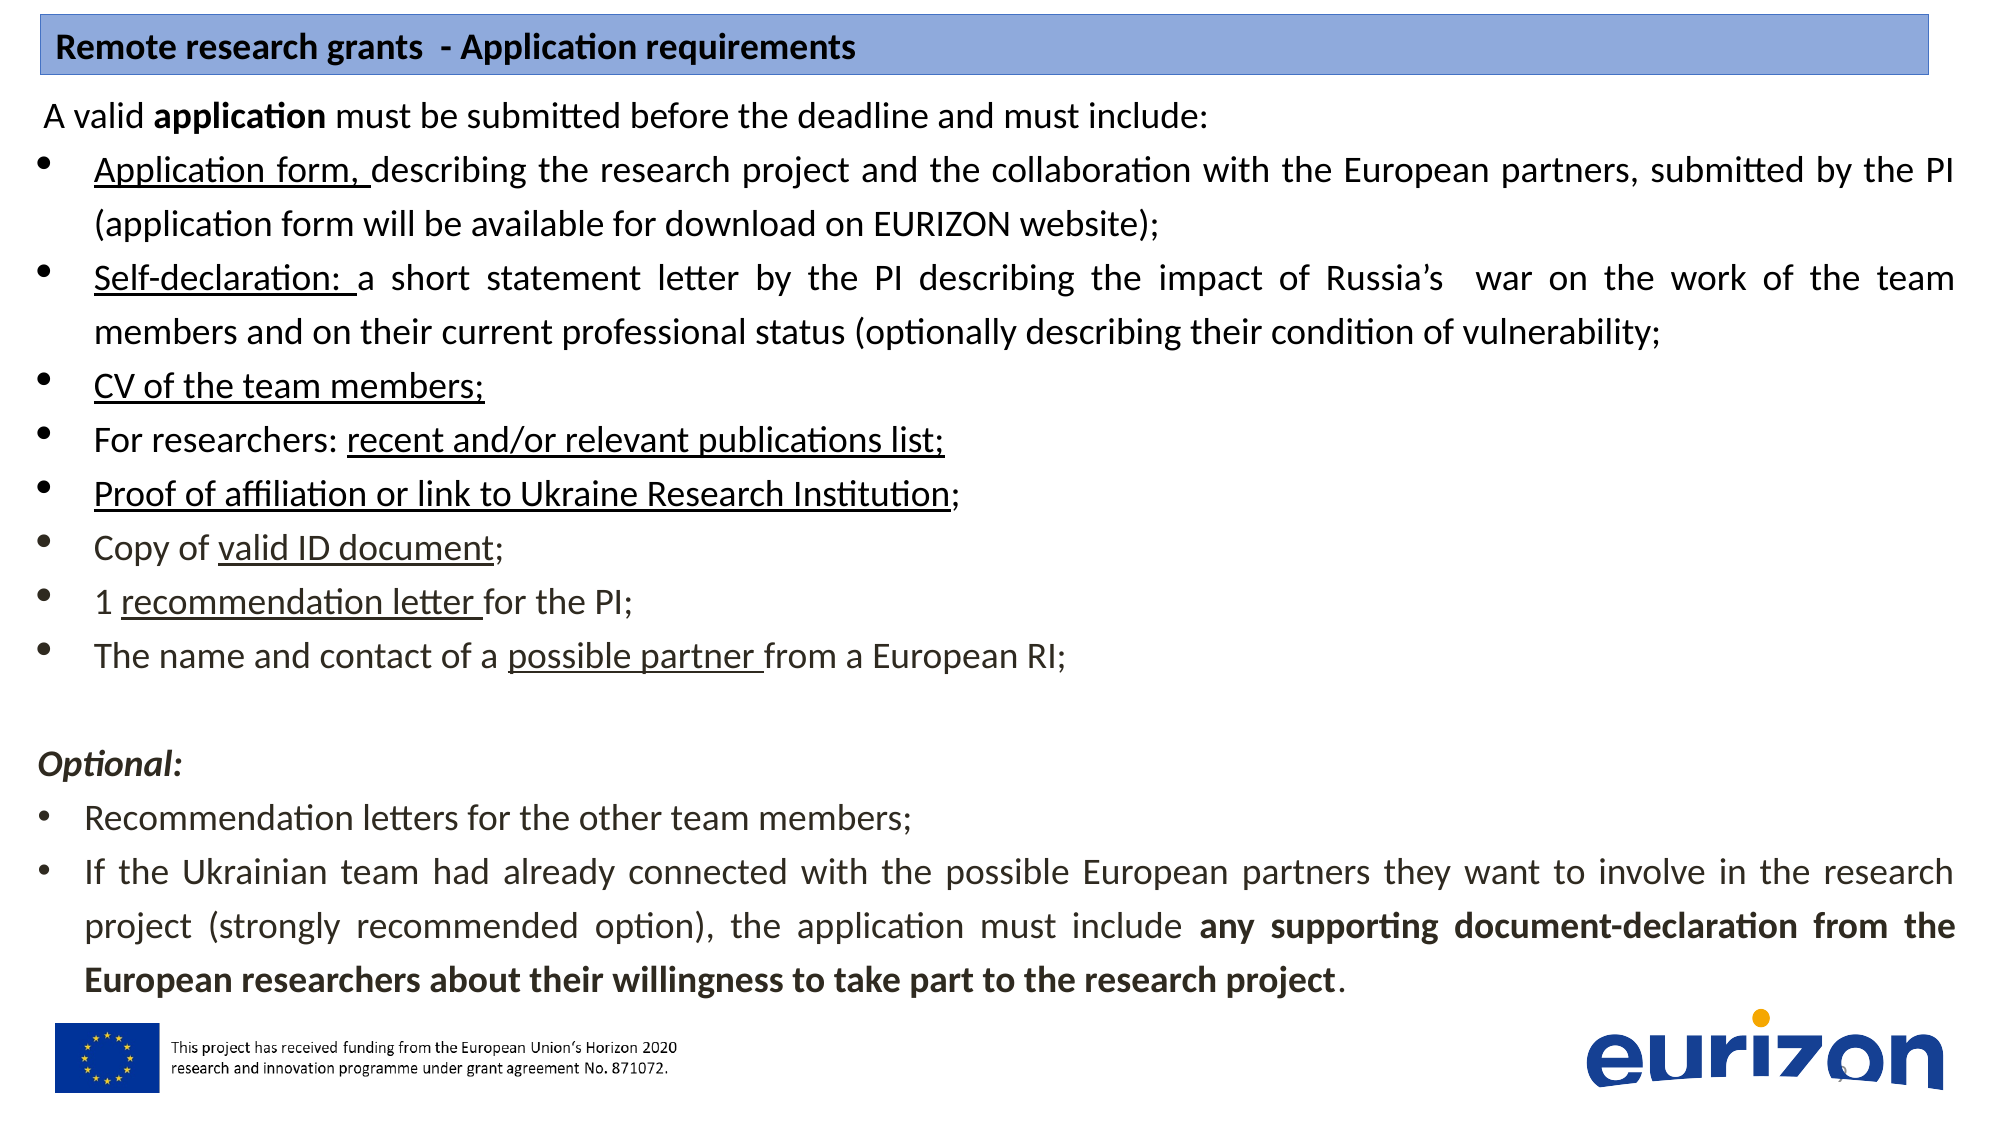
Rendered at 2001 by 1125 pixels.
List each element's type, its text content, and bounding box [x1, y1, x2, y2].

slide_number 9 [1412, 1042, 1863, 1103]
picture [1586, 1008, 1944, 1091]
text_box A valid application must be submitted before the deadline and must include: Application form, describing the research project and the collaboration with the European partners, submitted by the PI (application form will be available for download on EURIZON website); Self-declaration: a short statement letter by the PI describing the impact of Russia’s war on the work of the team members and on their current professional status (optionally describing their condition of vulnerability; CV of the team members; For researchers: recent and/or relevant publications list; Proof of affiliation or link to Ukraine Research Institution; Copy of valid ID document; 1 recommendation letter for the PI; The name and contact of a possible partner from a European RI; Optional: Recommendation letters for the other team members; If the Ukrainian team had already connected with the possible European partners they want to involve in the research project (strongly recommended option), the application must include any supporting document-declaration from the European researchers about their willingness to take part to the research project. [22, 74, 1978, 1125]
picture [55, 1023, 693, 1093]
text_box Remote research grants - Application requirements [40, 14, 1929, 74]
